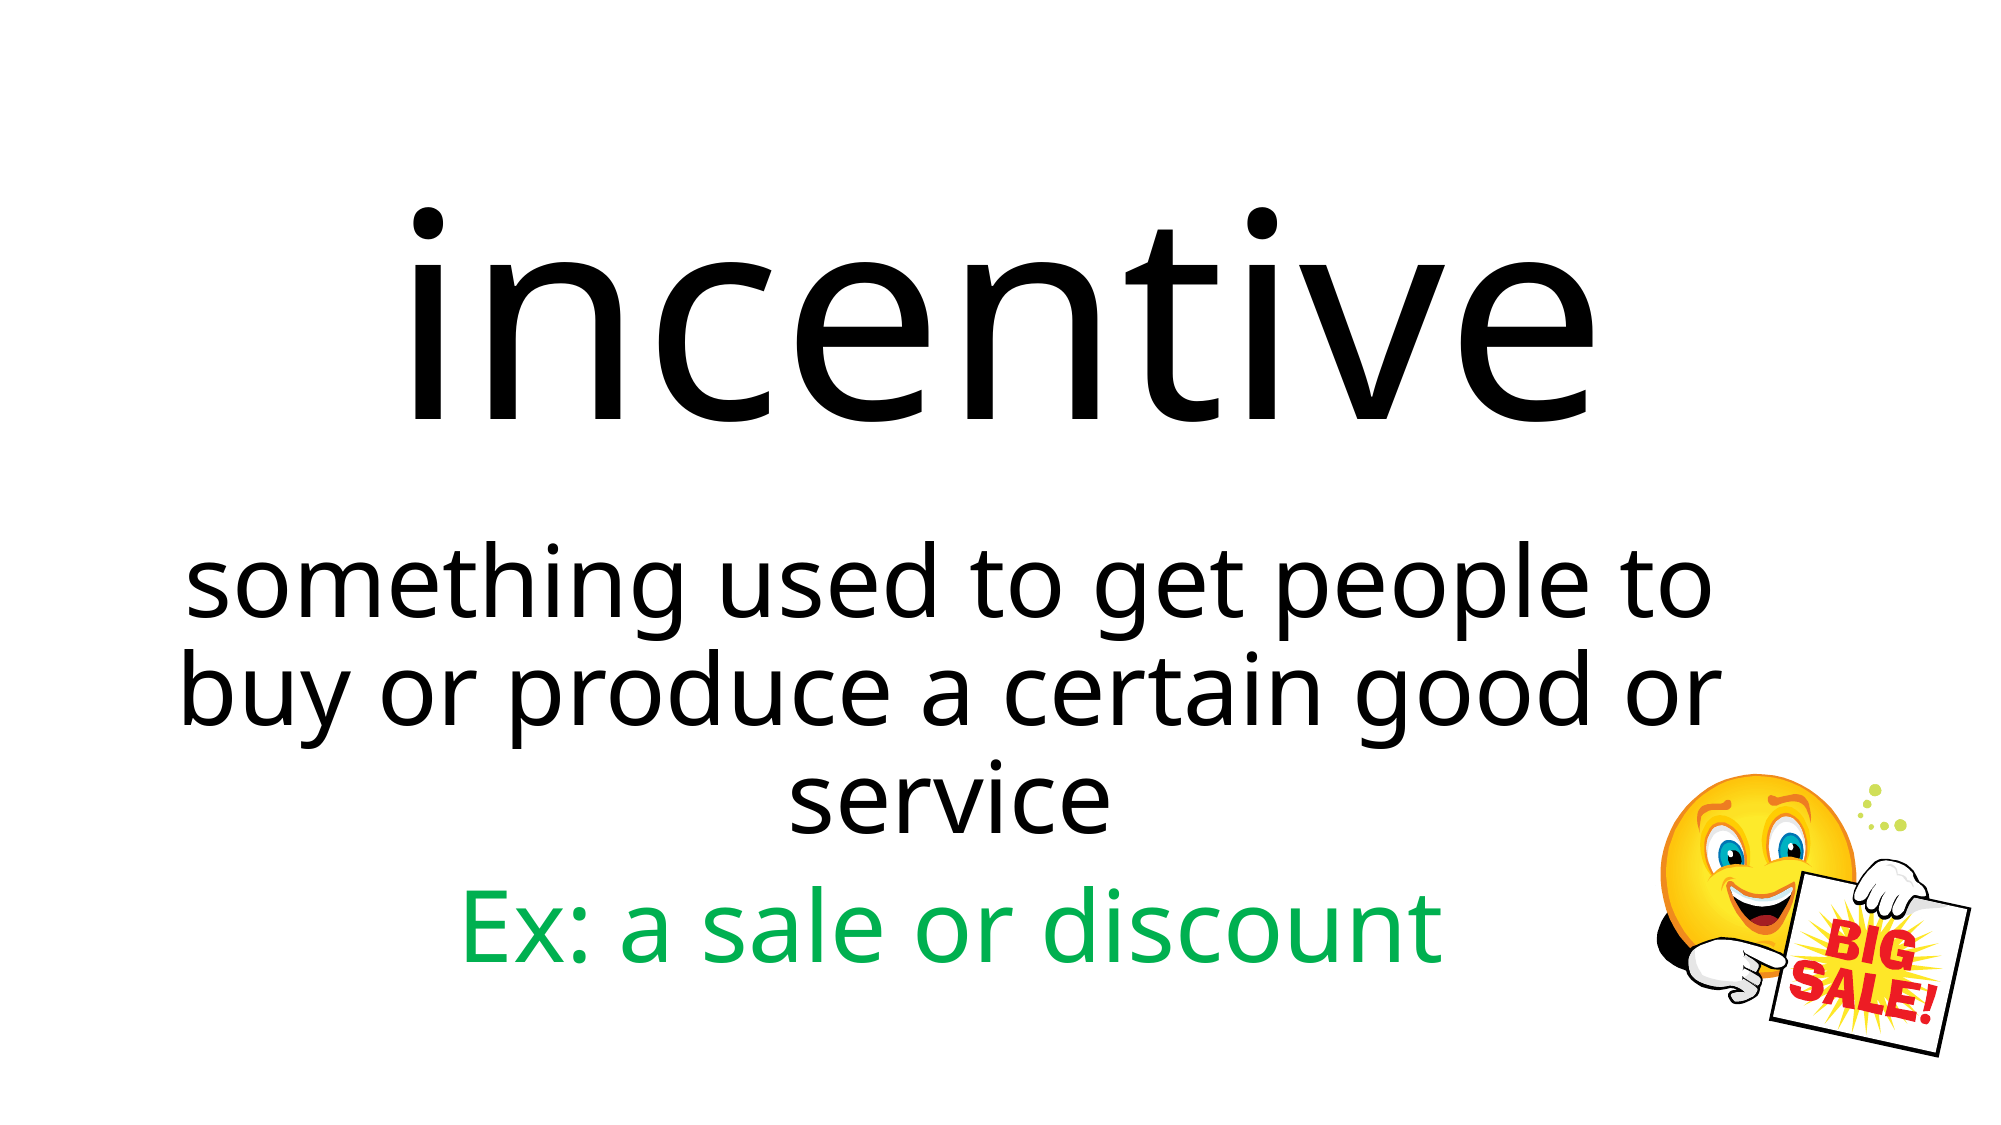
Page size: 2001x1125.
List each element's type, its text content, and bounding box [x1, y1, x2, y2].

title incentive [137, 59, 1863, 594]
picture [1655, 773, 1972, 1058]
list something used to get people to buy or produce a certain good or service Ex: a sale or discount [88, 523, 1814, 1021]
